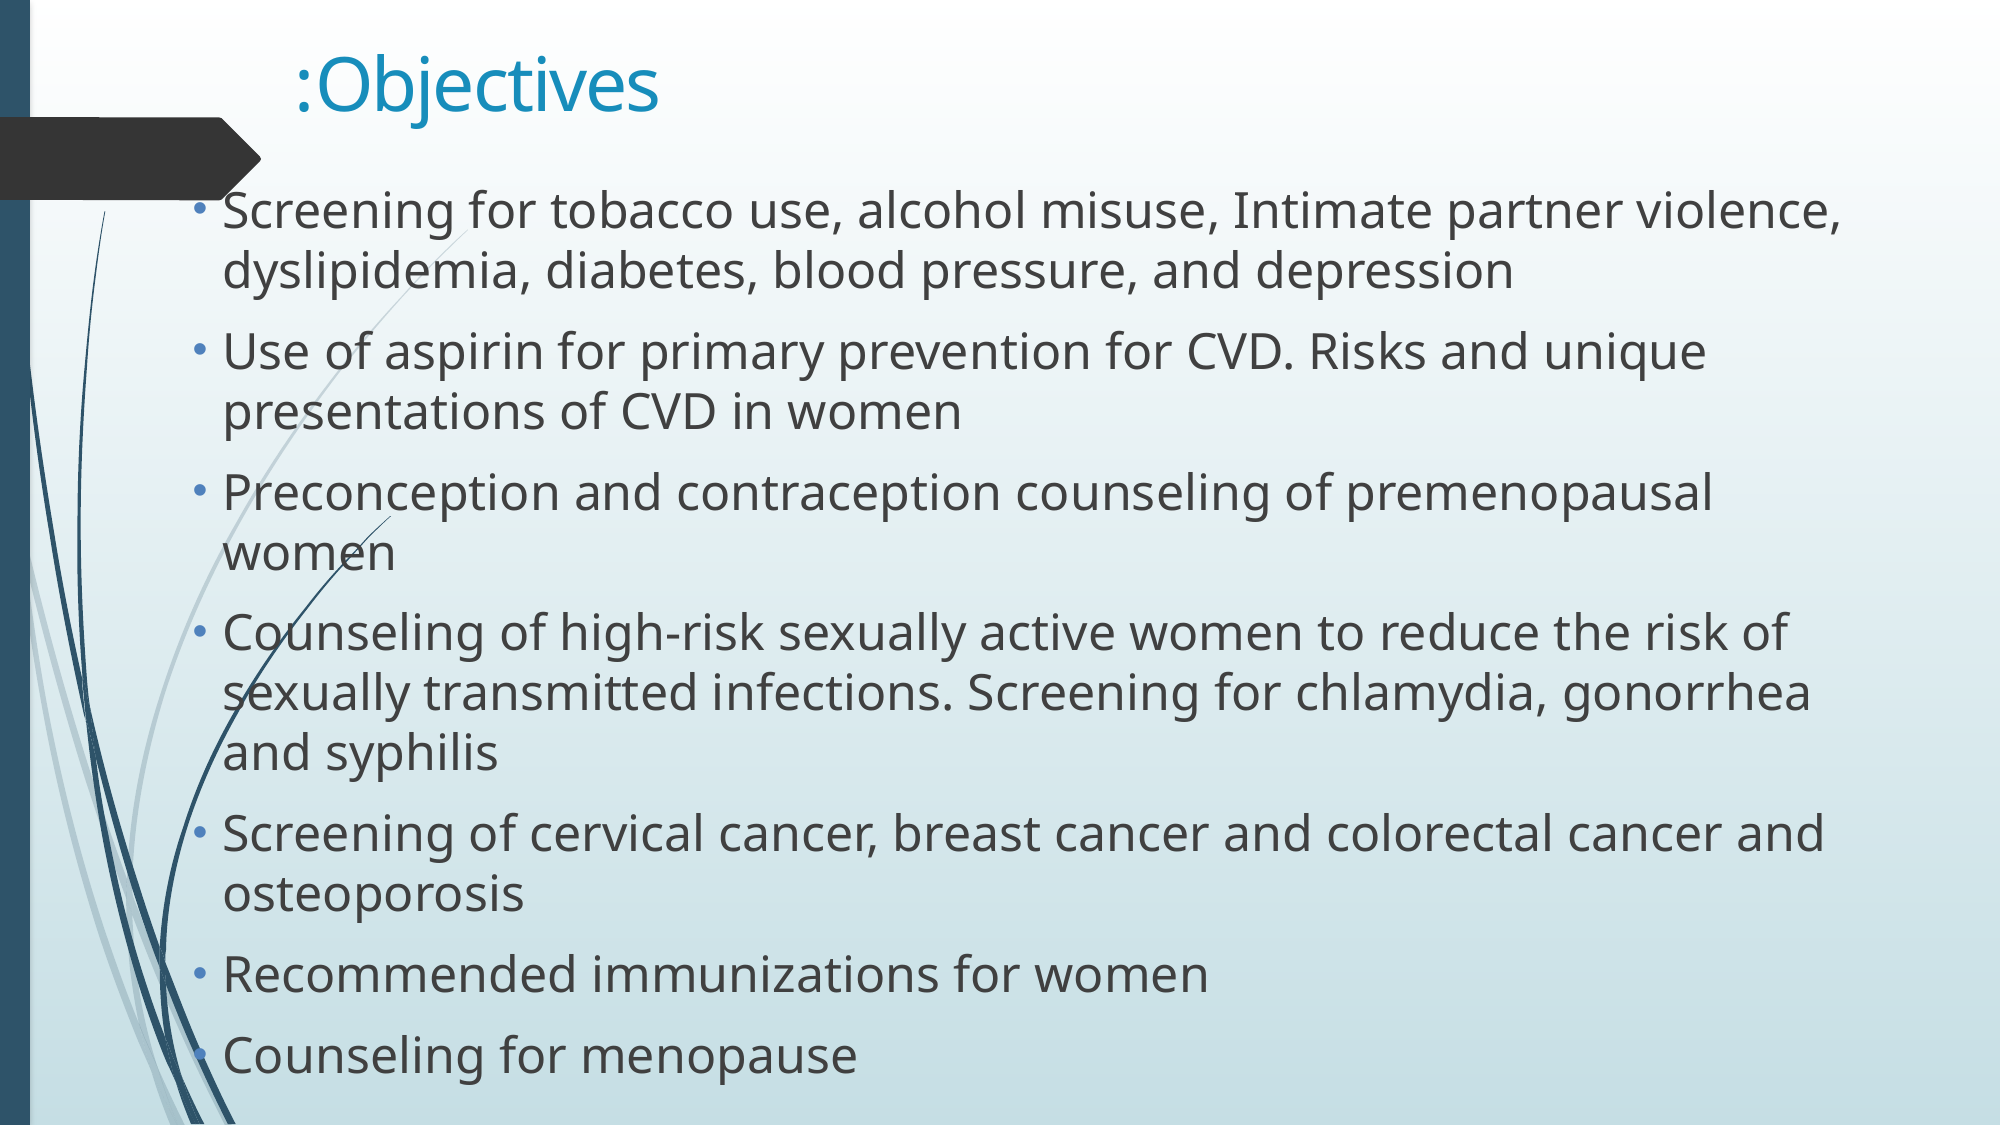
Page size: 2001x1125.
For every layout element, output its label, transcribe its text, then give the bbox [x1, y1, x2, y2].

list Screening for tobacco use, alcohol misuse, Intimate partner violence, dyslipidemia, diabetes, blood pressure, and depression Use of aspirin for primary prevention for CVD. Risks and unique presentations of CVD in women Preconception and contraception counseling of premenopausal women Counseling of high-risk sexually active women to reduce the risk of sexually transmitted infections. Screening for chlamydia, gonorrhea and syphilis Screening of cervical cancer, breast cancer and colorectal cancer and osteoporosis Recommended immunizations for women Counseling for menopause [175, 170, 1888, 1125]
title Objectives: [260, 28, 1696, 170]
